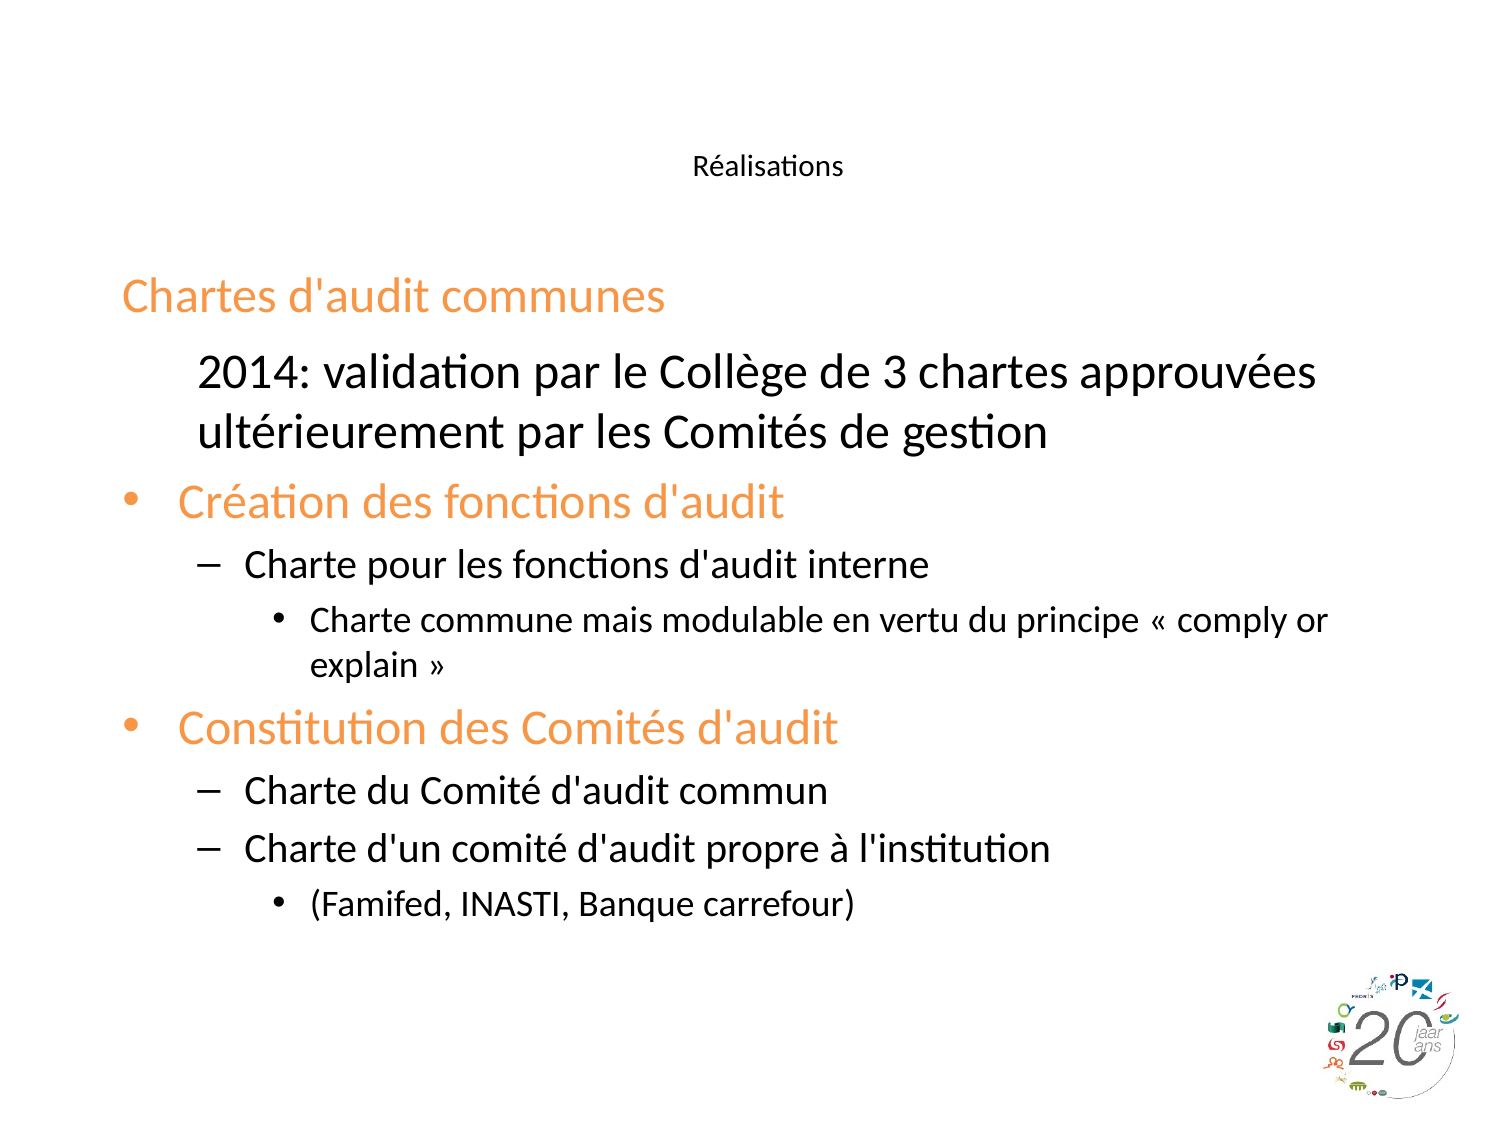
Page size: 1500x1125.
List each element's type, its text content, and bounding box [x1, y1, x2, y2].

picture [1321, 969, 1469, 1100]
title Réalisations [147, 137, 1389, 204]
slide_number 40 [1074, 1042, 1425, 1103]
text_box Chartes d'audit communes [107, 255, 681, 330]
list 2014: validation par le Collège de 3 chartes approuvées ultérieurement par les Comités de gestion Création des fonctions d'audit Charte pour les fonctions d'audit interne Charte commune mais modulable en vertu du principe « comply or explain » Constitution des Comités d'audit Charte du Comité d'audit commun Charte d'un comité d'audit propre à l'institution (Famifed, INASTI, Banque carrefour) [107, 331, 1389, 965]
